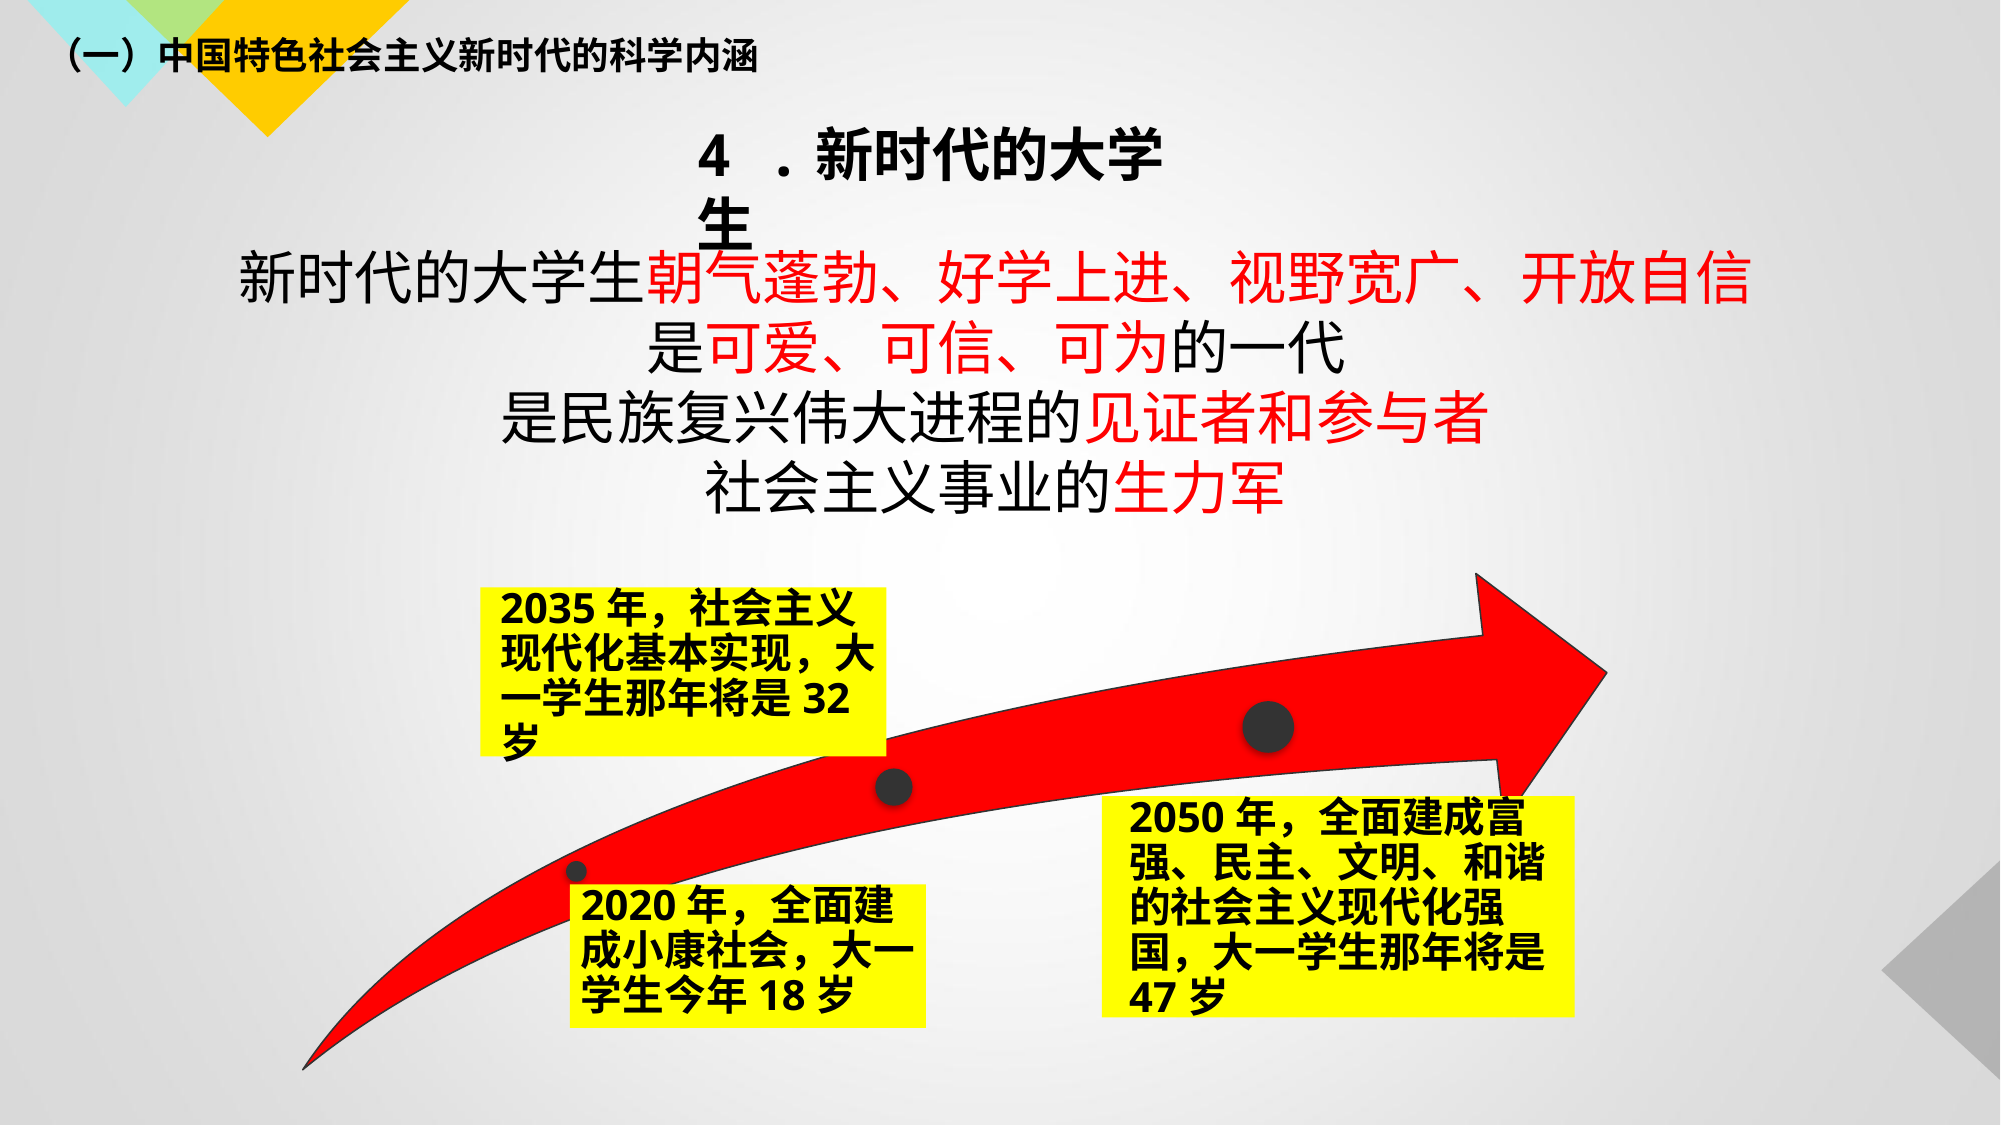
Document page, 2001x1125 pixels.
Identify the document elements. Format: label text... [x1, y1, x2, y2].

text_box 4 .新时代的大学生 [681, 110, 1215, 237]
text_box 新时代的大学生朝气蓬勃、好学上进、视野宽广、开放自信 是可爱、可信、可为的一代 是民族复兴伟大进程的见证者和参与者 社会主义事业的生力军 [143, 233, 1849, 529]
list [282, 573, 1633, 1070]
text_box （一）中国特色社会主义新时代的科学内涵 [30, 1, 775, 109]
picture [0, 0, 2001, 1125]
